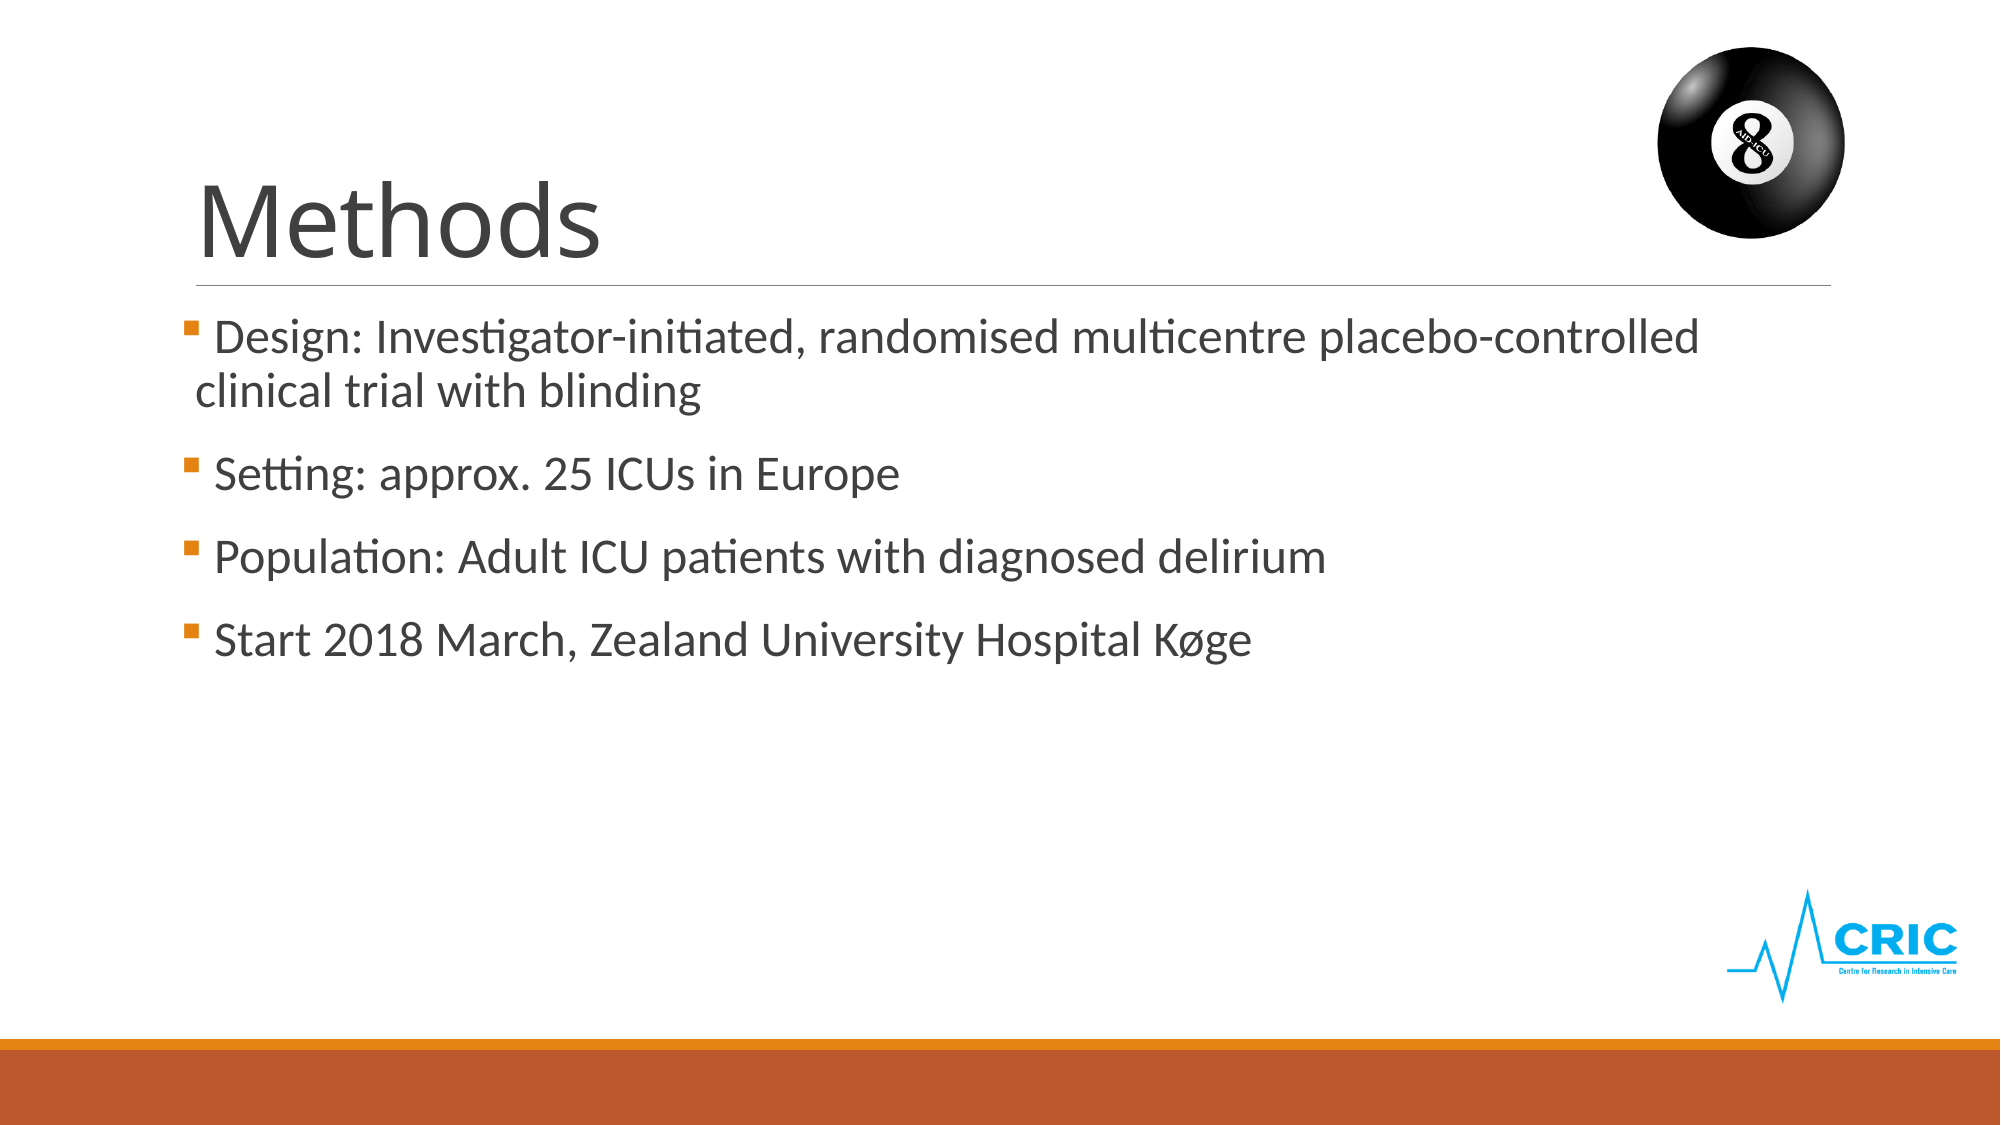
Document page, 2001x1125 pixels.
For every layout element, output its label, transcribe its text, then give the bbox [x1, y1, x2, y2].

title Methods [180, 47, 1830, 285]
list Design: Investigator-initiated, randomised multicentre placebo-controlled clinical trial with blinding Setting: approx. 25 ICUs in Europe Population: Adult ICU patients with diagnosed delirium Start 2018 March, Zealand University Hospital Køge [180, 302, 1830, 963]
picture [1655, 46, 1846, 240]
picture [1720, 881, 1970, 1012]
